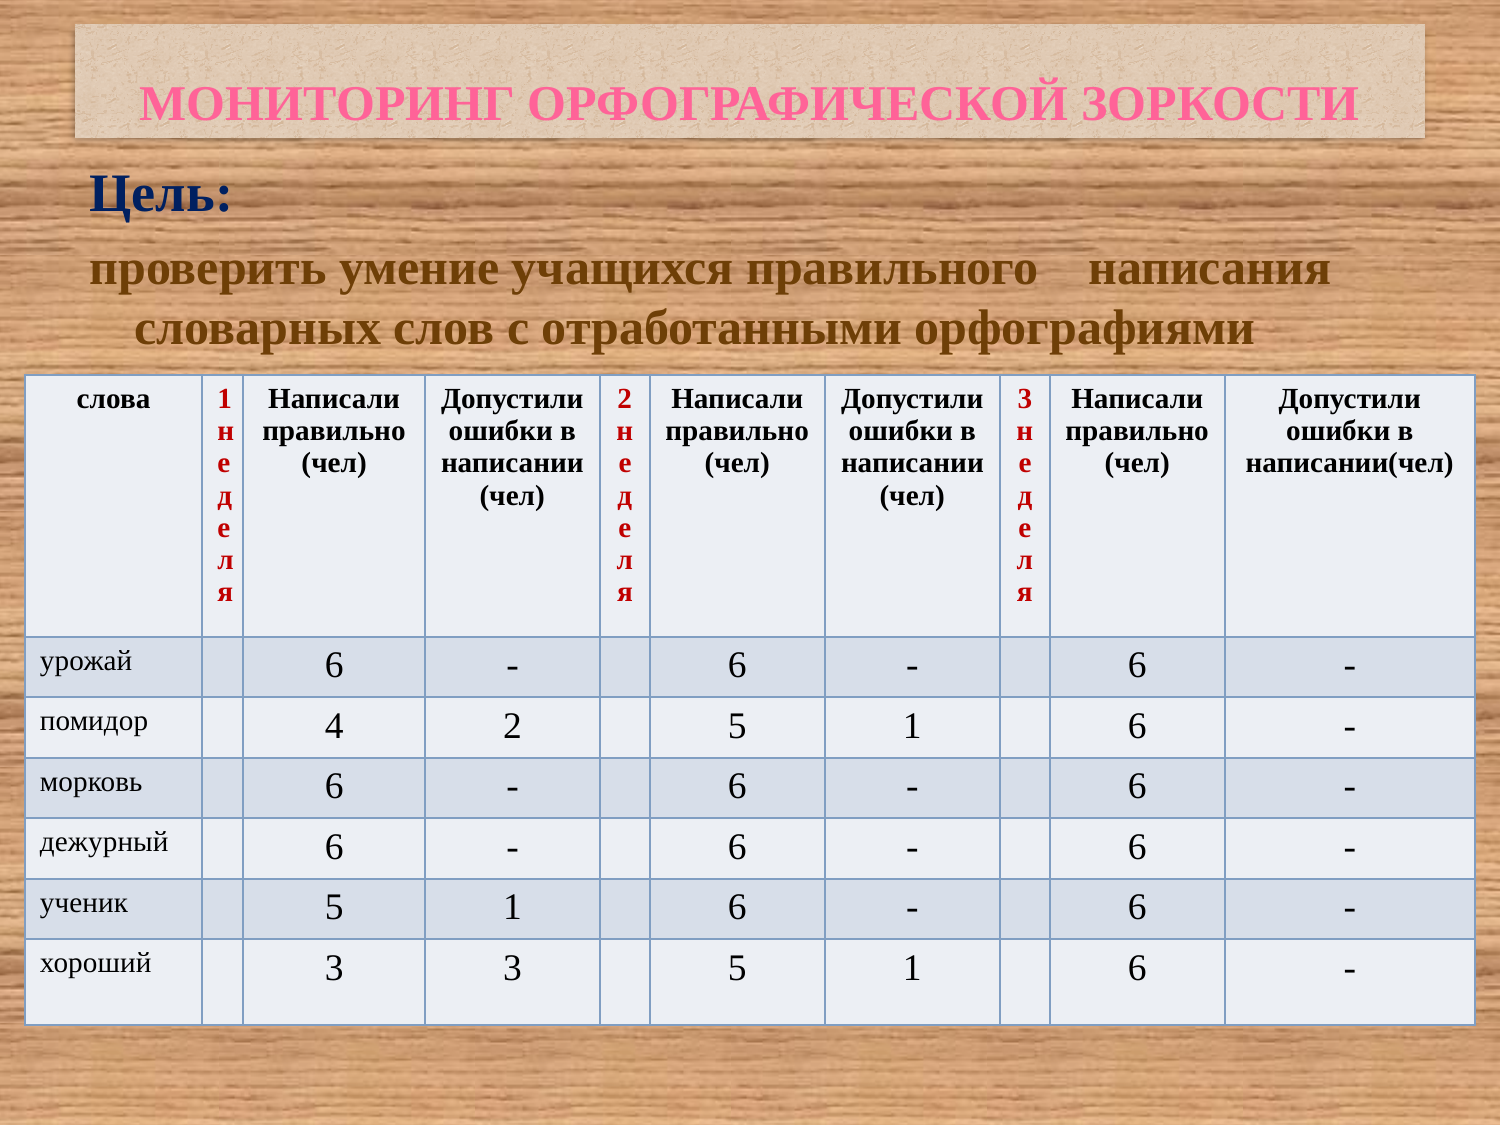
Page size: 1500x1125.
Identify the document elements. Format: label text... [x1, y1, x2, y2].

table_cell 6 [1051, 698, 1224, 757]
table_cell [601, 698, 649, 757]
table_cell морковь [26, 759, 201, 817]
table_cell - [826, 819, 999, 878]
table_cell урожай [26, 638, 201, 696]
table_cell [203, 940, 242, 1024]
table_cell 6 [1051, 819, 1224, 878]
table_header Написали правильно(чел) [244, 376, 424, 636]
table_header 1неделя [203, 376, 242, 636]
table_cell 6 [244, 638, 424, 696]
table_cell [601, 759, 649, 817]
table_cell 6 [651, 880, 824, 938]
table_header Допустили ошибки в написании(чел) [826, 376, 999, 636]
table_cell [203, 759, 242, 817]
table_cell - [826, 759, 999, 817]
table_cell [203, 698, 242, 757]
table_cell 6 [651, 759, 824, 817]
table_header слова [26, 376, 201, 636]
table_cell - [1226, 940, 1474, 1024]
table_cell 3 [426, 940, 599, 1024]
table_header Написали правильно(чел) [651, 376, 824, 636]
table_cell [203, 880, 242, 938]
table_cell 1 [826, 698, 999, 757]
table_cell 6 [244, 759, 424, 817]
table_cell [1001, 759, 1049, 817]
table_cell [1001, 698, 1049, 757]
table_cell 5 [244, 880, 424, 938]
table_cell дежурный [26, 819, 201, 878]
table_cell [601, 819, 649, 878]
table_cell ученик [26, 880, 201, 938]
table_cell 1 [426, 880, 599, 938]
table_cell [1001, 638, 1049, 696]
table_cell 6 [244, 819, 424, 878]
table_cell 6 [651, 638, 824, 696]
table_cell 5 [651, 698, 824, 757]
table_cell - [1226, 759, 1474, 817]
table_cell [1001, 819, 1049, 878]
table_cell - [426, 819, 599, 878]
table_cell 6 [651, 819, 824, 878]
table_cell [601, 880, 649, 938]
table_cell [601, 940, 649, 1024]
table_cell - [1226, 819, 1474, 878]
table_cell 5 [651, 940, 824, 1024]
table_cell 6 [1051, 638, 1224, 696]
title мониторинг орфографической зоркости [74, 24, 1426, 138]
table_cell [203, 819, 242, 878]
table_cell 6 [1051, 880, 1224, 938]
table_cell - [826, 880, 999, 938]
table_cell 3 [244, 940, 424, 1024]
table_cell помидор [26, 698, 201, 757]
table_cell - [1226, 638, 1474, 696]
table_cell - [1226, 698, 1474, 757]
table_cell - [426, 759, 599, 817]
table_header 2 неделя [601, 376, 649, 636]
table_cell 6 [1051, 759, 1224, 817]
table_cell хороший [26, 940, 201, 1024]
table_cell 4 [244, 698, 424, 757]
table_cell [601, 638, 649, 696]
table_cell - [826, 638, 999, 696]
table_cell [1001, 940, 1049, 1024]
list Цель: проверить умение учащихся правильного написания словарных слов с отработанными орфографиями [75, 149, 1425, 374]
table_cell - [426, 638, 599, 696]
table_header Допустили ошибки в написании(чел) [1226, 376, 1474, 636]
table_cell - [1226, 880, 1474, 938]
table_cell 1 [826, 940, 999, 1024]
table_header Допустили ошибки в написании(чел) [426, 376, 599, 636]
table_cell 2 [426, 698, 599, 757]
table_header Написали правильно(чел) [1051, 376, 1224, 636]
table_cell [1001, 880, 1049, 938]
table_cell 6 [1051, 940, 1224, 1024]
table_header 3 неделя [1001, 376, 1049, 636]
table_cell [203, 638, 242, 696]
